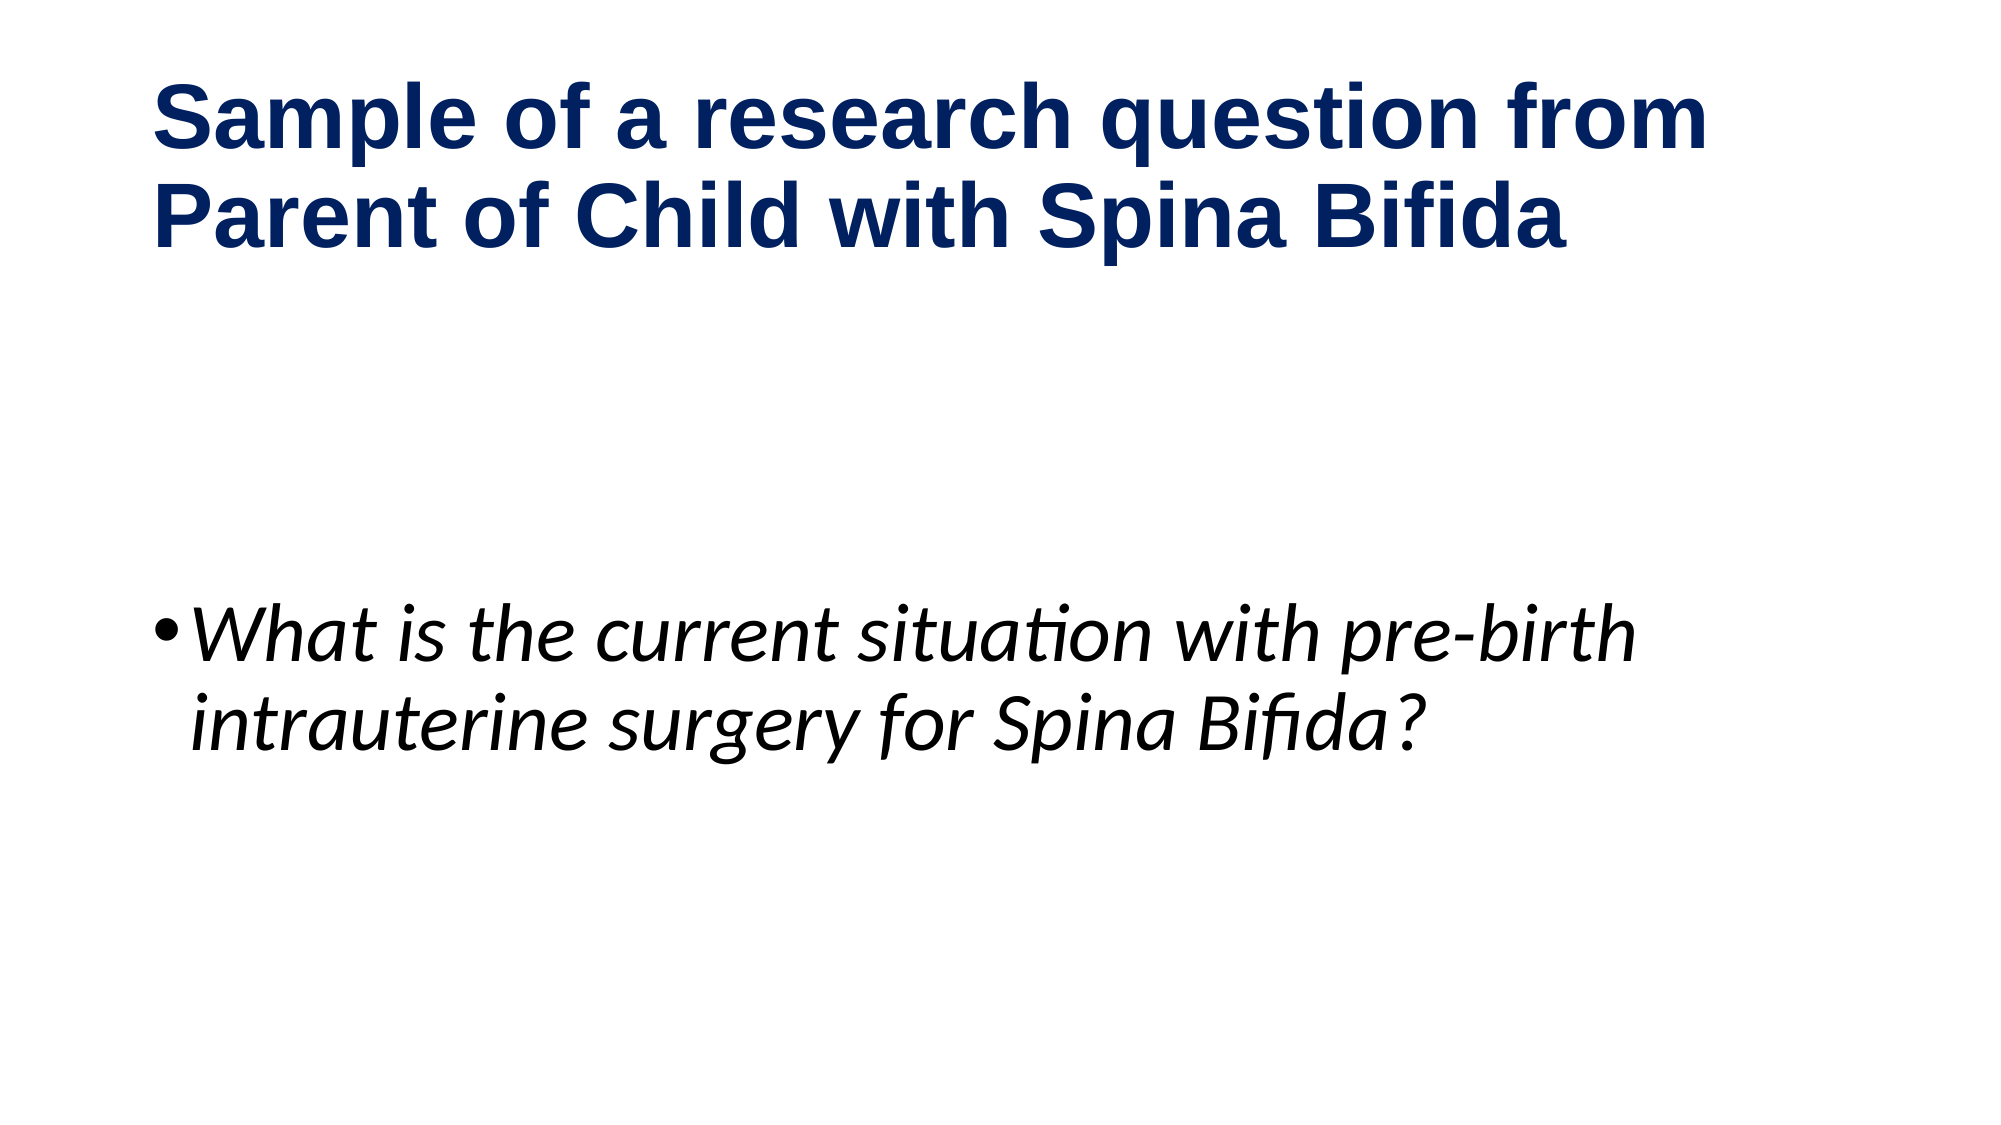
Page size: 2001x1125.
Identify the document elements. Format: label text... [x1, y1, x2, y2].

list What is the current situation with pre-birth intrauterine surgery for Spina Bifida? [137, 406, 1863, 1014]
title Sample of a research question from Parent of Child with Spina Bifida [137, 59, 1863, 278]
